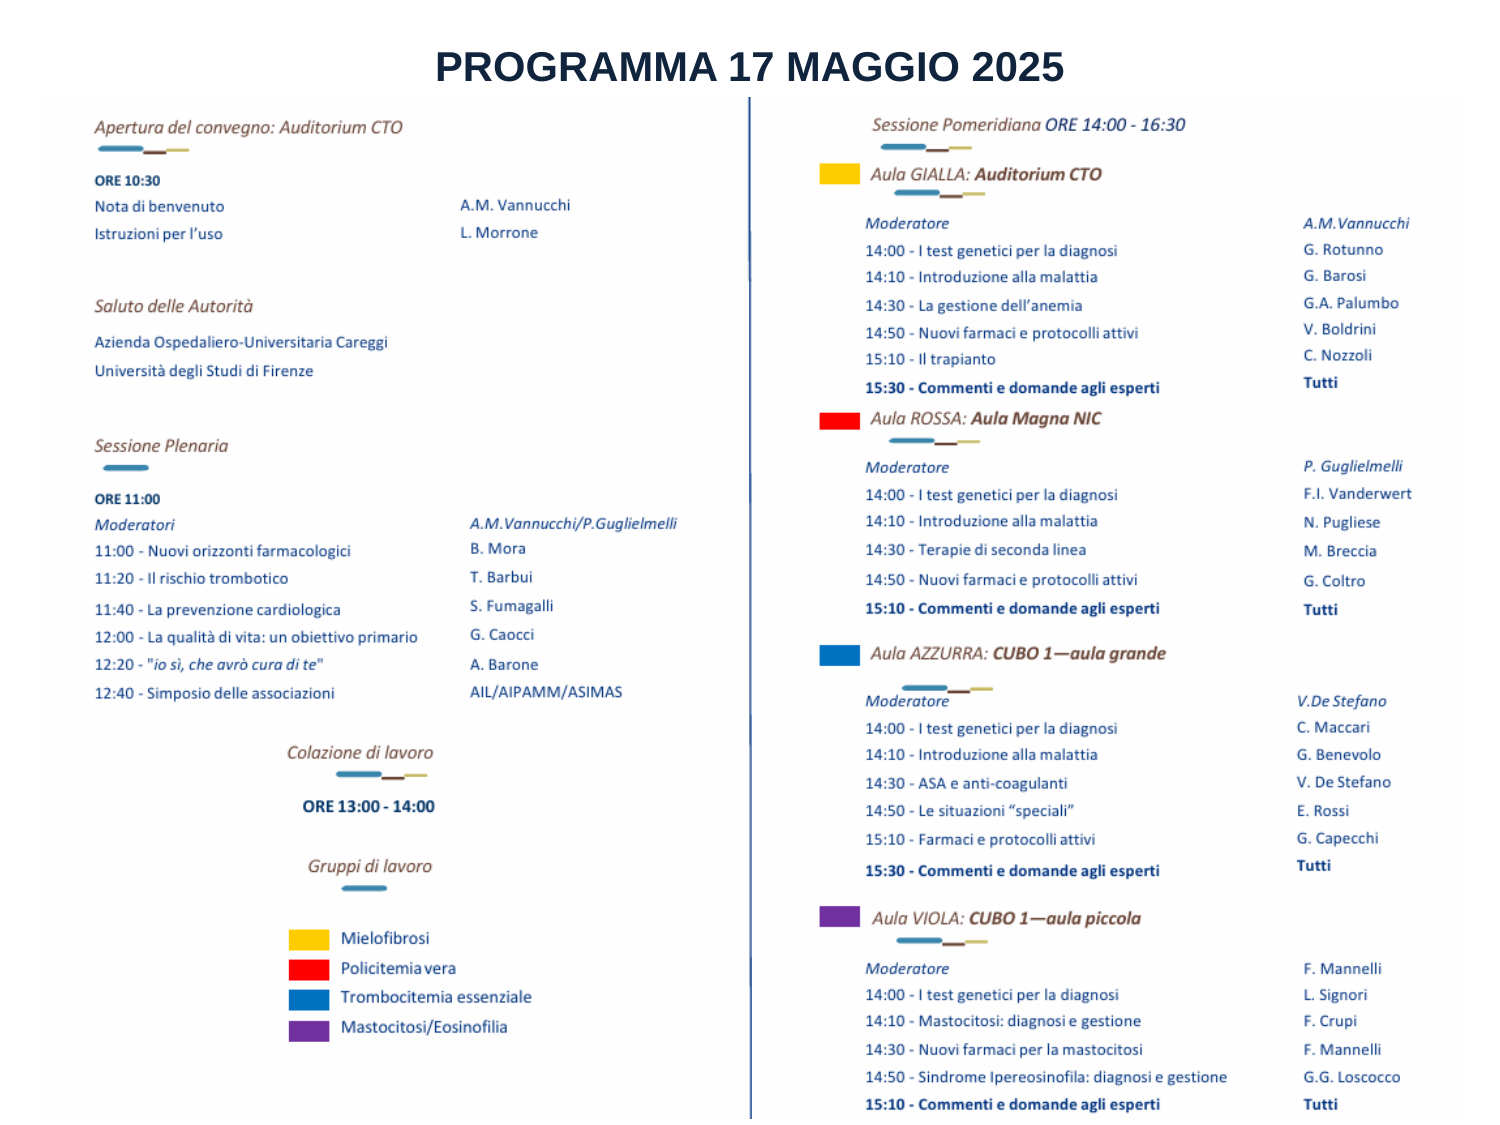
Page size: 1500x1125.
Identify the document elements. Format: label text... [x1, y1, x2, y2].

picture [39, 97, 1460, 1119]
text_box PROGRAMMA 17 MAGGIO 2025 [377, 32, 1122, 96]
